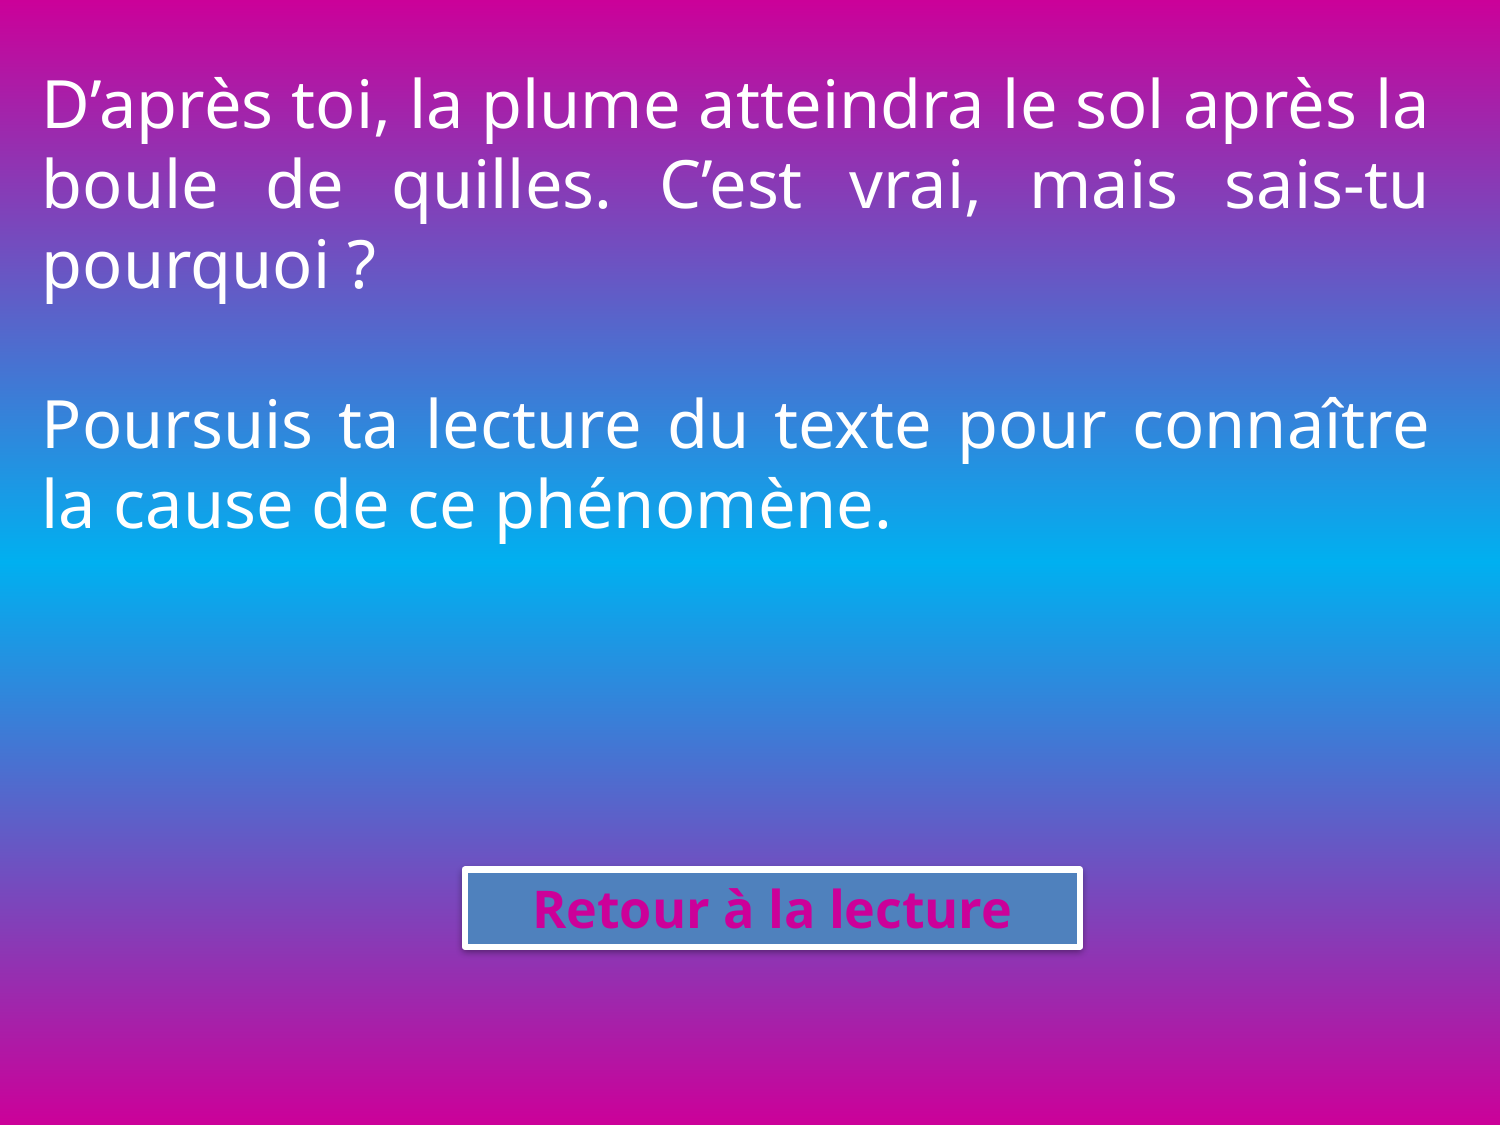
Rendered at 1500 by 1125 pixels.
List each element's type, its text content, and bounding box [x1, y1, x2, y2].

text_box Retour à la lecture [462, 866, 1083, 950]
text_box D’après toi, la plume atteindra le sol après la boule de quilles. C’est vrai, mais sais-tu pourquoi ? Poursuis ta lecture du texte pour connaître la cause de ce phénomène. [27, 54, 1447, 549]
